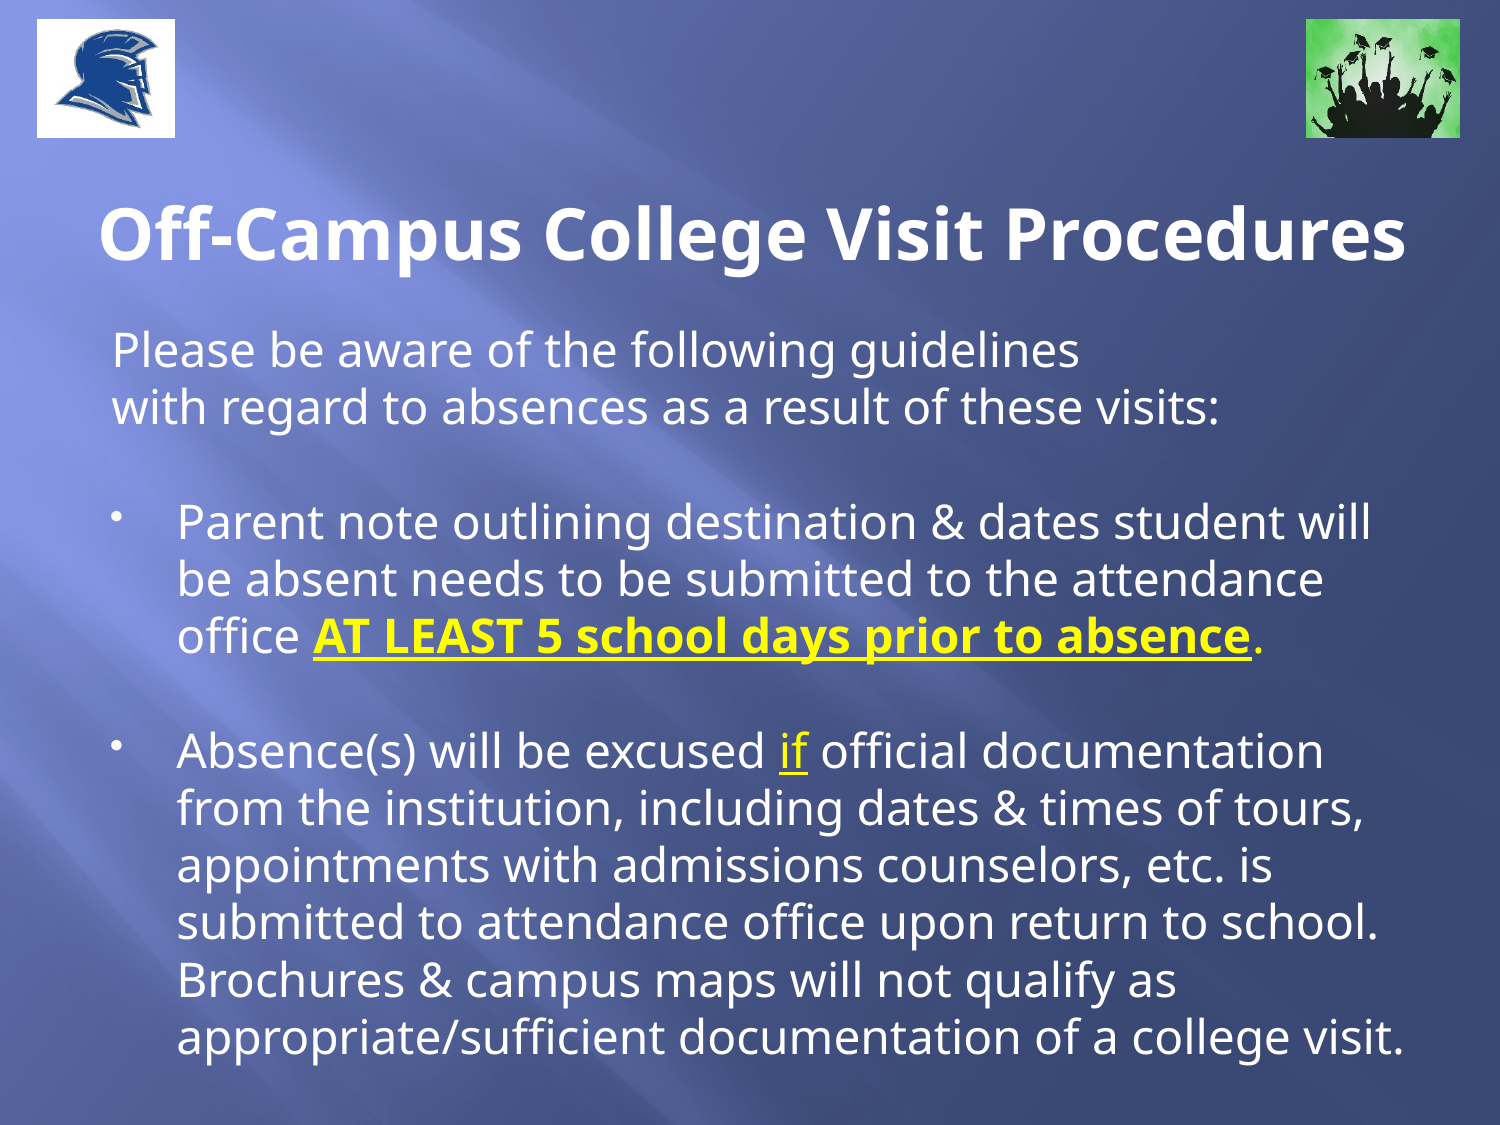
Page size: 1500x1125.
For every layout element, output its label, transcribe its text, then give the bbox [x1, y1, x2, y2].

picture [37, 19, 176, 138]
title Off-Campus College Visit Procedures [78, 137, 1429, 325]
picture [1306, 19, 1460, 138]
list Please be aware of the following guidelines with regard to absences as a result of these visits: Parent note outlining destination & dates student will be absent needs to be submitted to the attendance office AT LEAST 5 school days prior to absence. Absence(s) will be excused if official documentation from the institution, including dates & times of tours, appointments with admissions counselors, etc. is submitted to attendance office upon return to school. Brochures & campus maps will not qualify as appropriate/sufficient documentation of a college visit. [75, 312, 1425, 1085]
